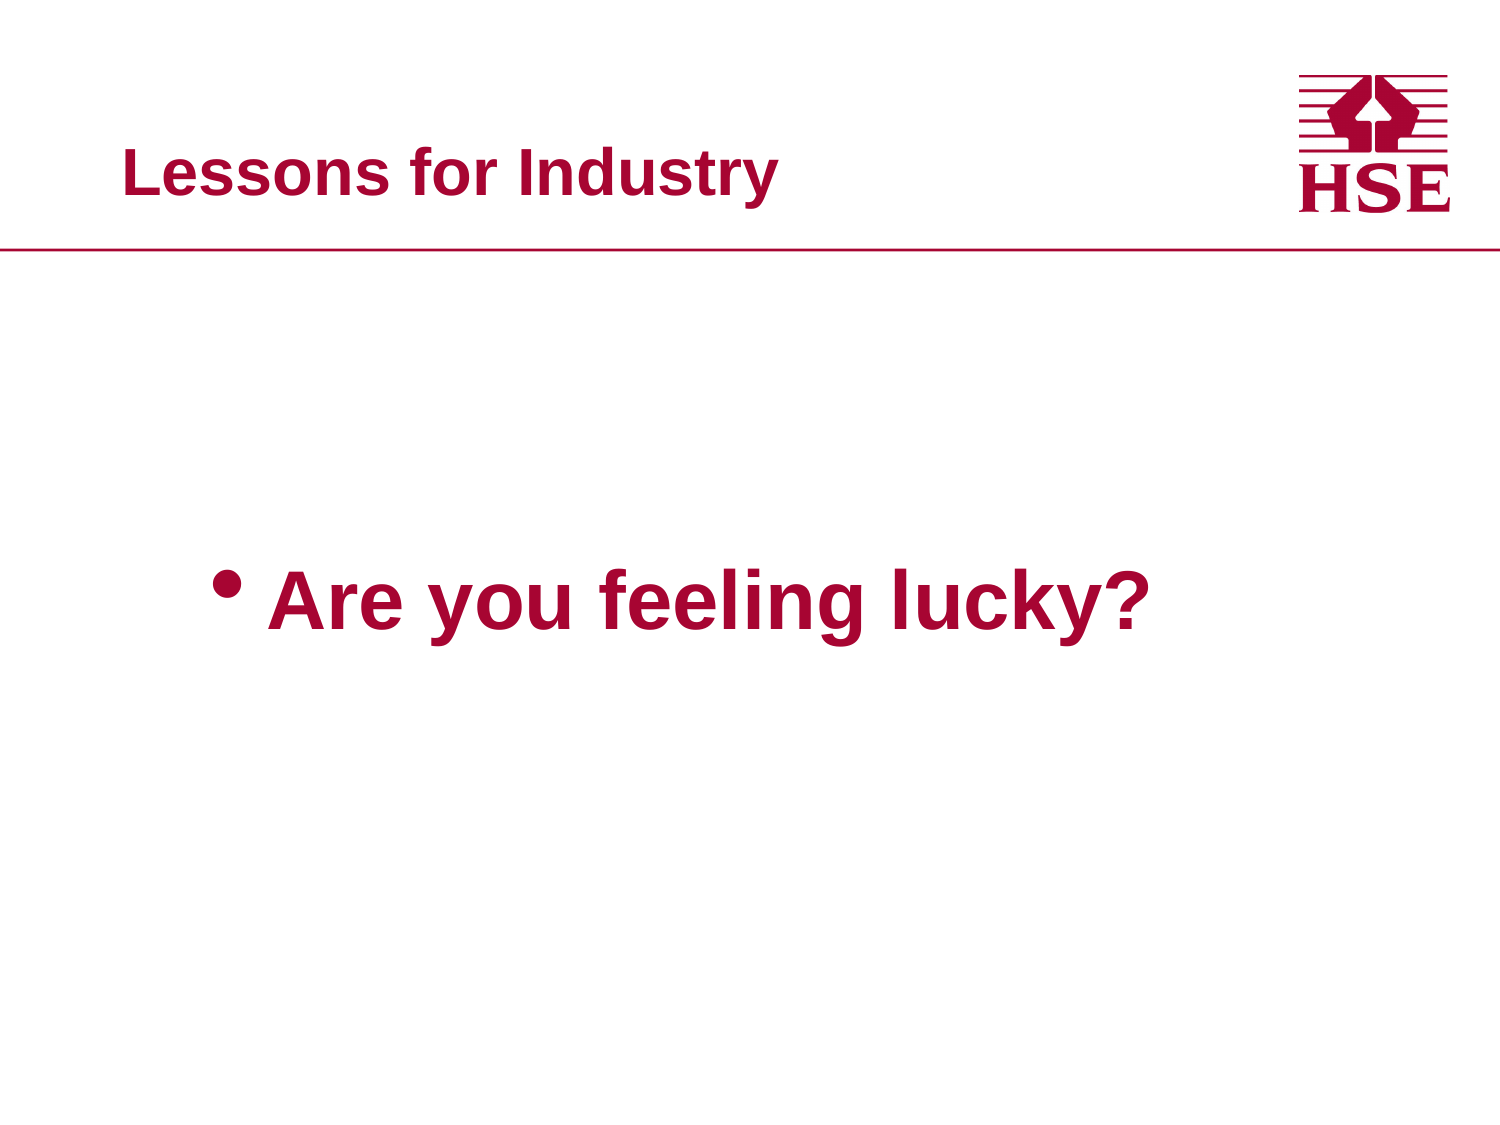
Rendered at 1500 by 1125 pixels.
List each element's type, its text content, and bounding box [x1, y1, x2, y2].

title Lessons for Industry [105, 99, 1228, 239]
list Are you feeling lucky? [194, 538, 1459, 1083]
picture [1299, 75, 1450, 213]
